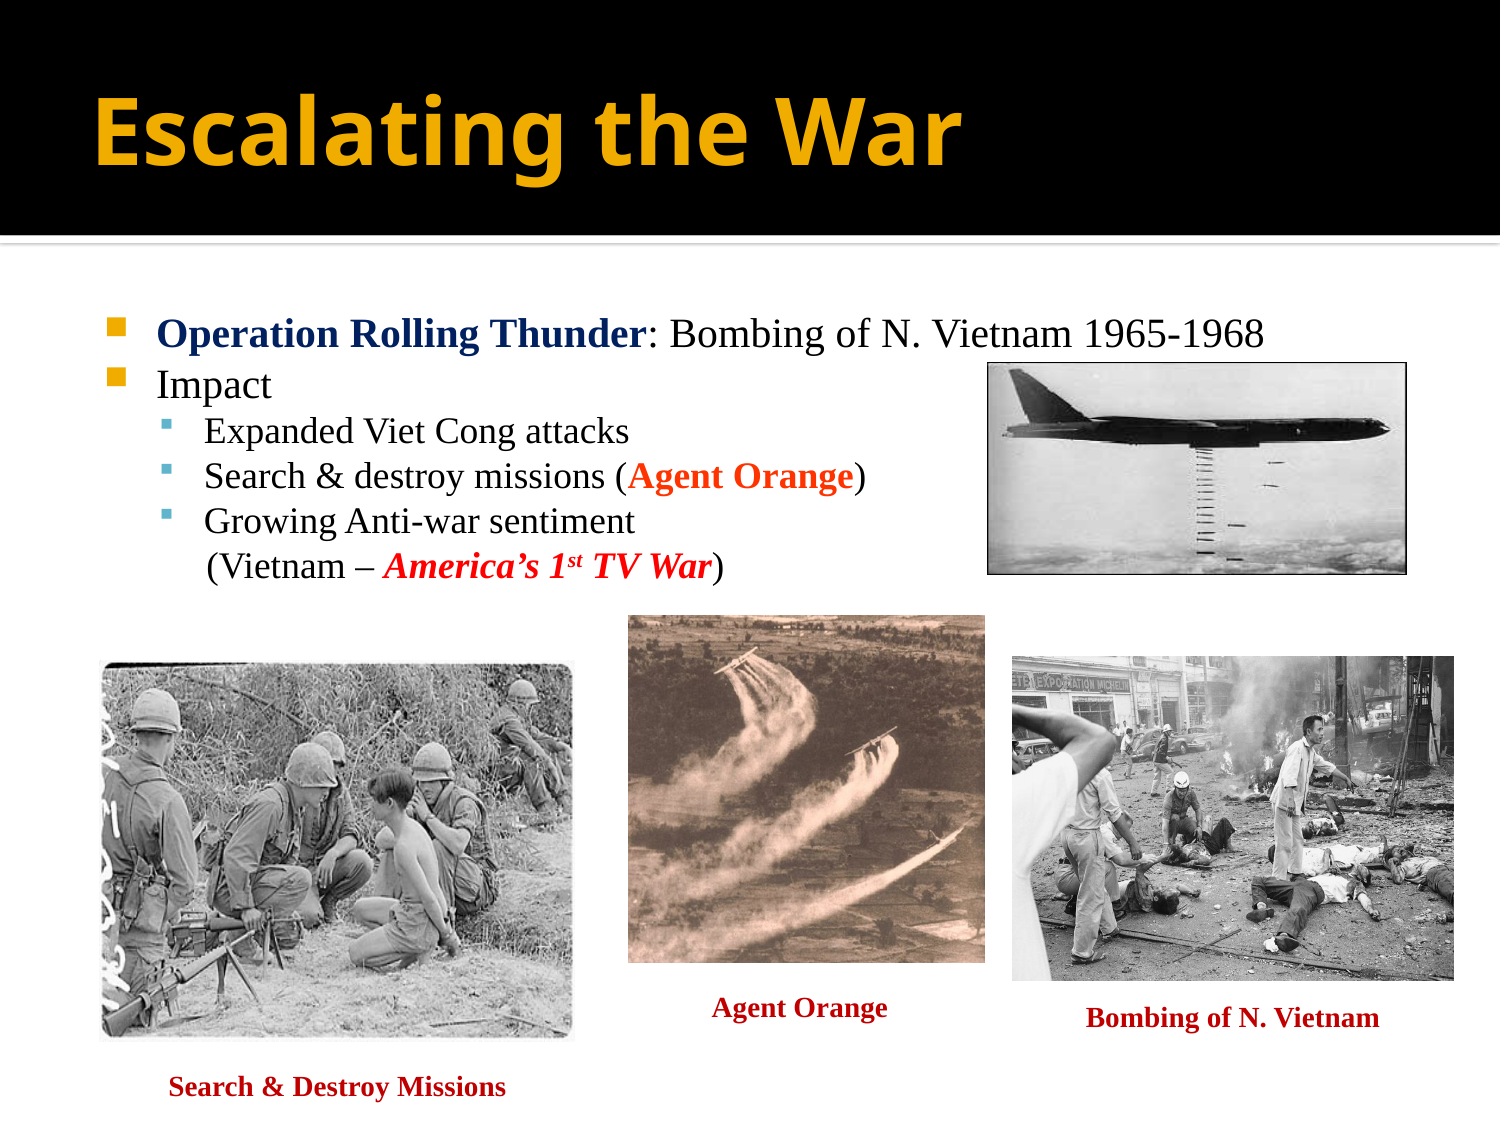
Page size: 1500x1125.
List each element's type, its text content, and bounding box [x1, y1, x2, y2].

text_box Agent Orange [649, 981, 950, 1031]
picture [987, 362, 1407, 575]
text_box Search & Destroy Missions [125, 1059, 550, 1110]
picture [628, 615, 985, 963]
list Operation Rolling Thunder: Bombing of N. Vietnam 1965-1968 Impact Expanded Viet Cong attacks Search & destroy missions (Agent Orange) Growing Anti-war sentiment (Vietnam – America’s 1st TV War) [75, 291, 1425, 1050]
title Escalating the War [75, 25, 1425, 231]
picture [99, 660, 575, 1042]
picture [1012, 656, 1454, 982]
text_box Bombing of N. Vietnam [1020, 991, 1446, 1041]
